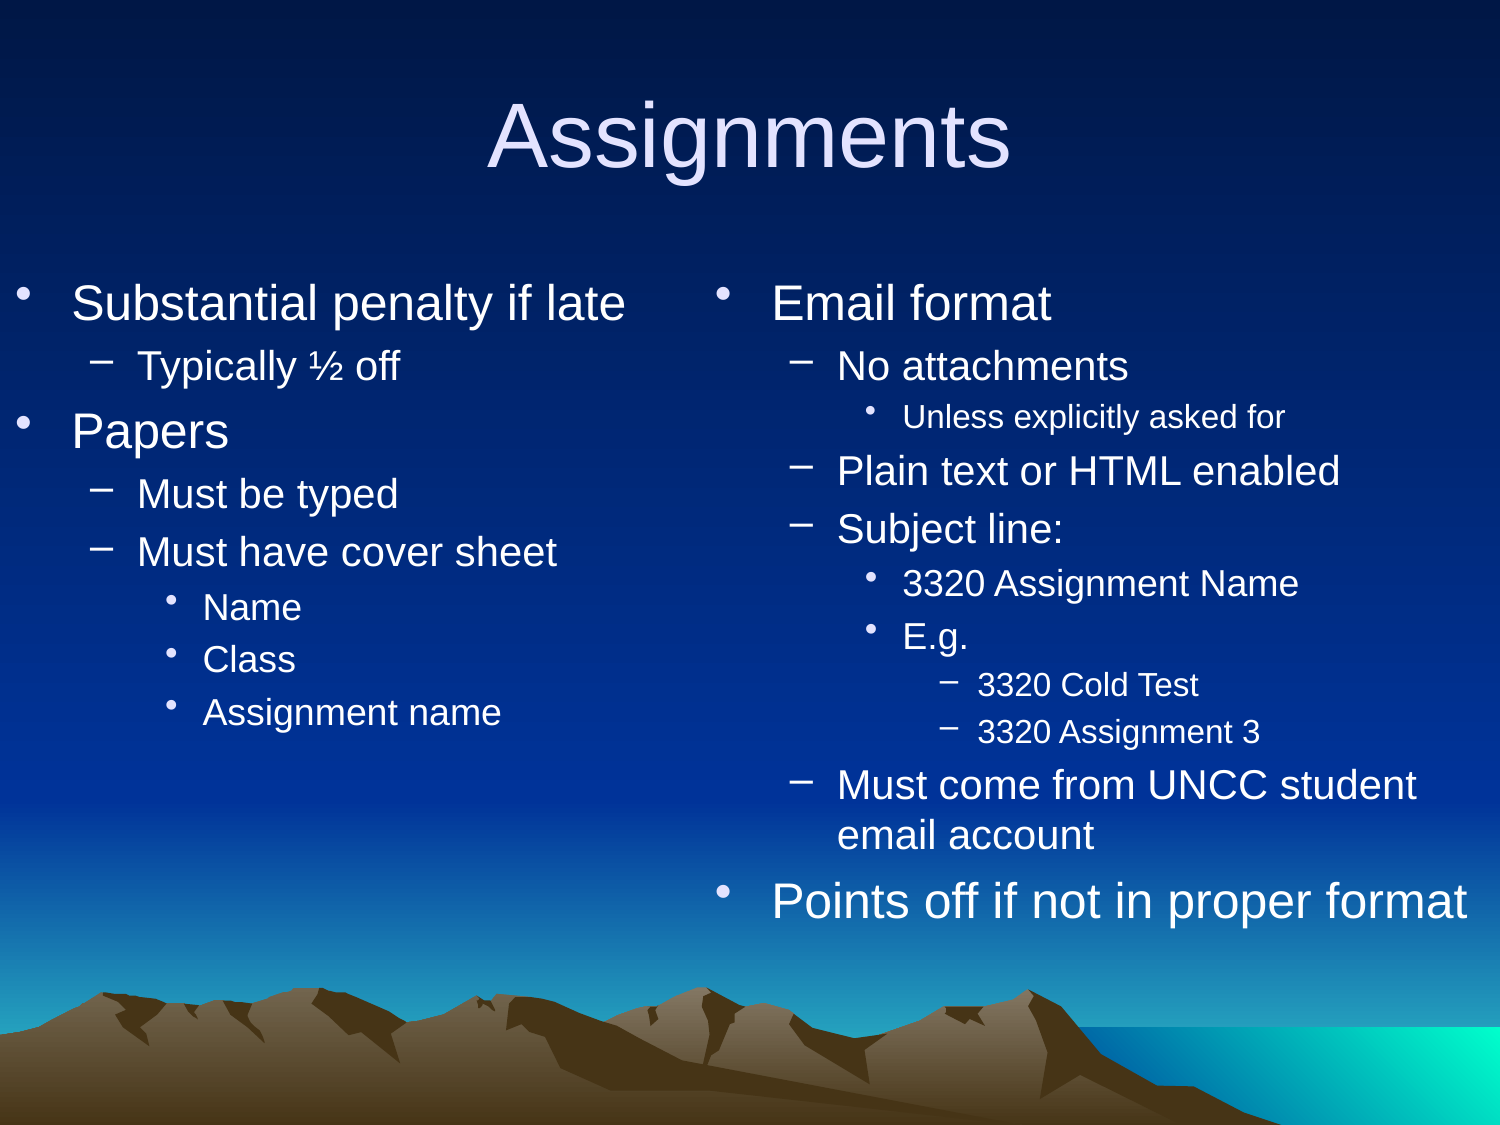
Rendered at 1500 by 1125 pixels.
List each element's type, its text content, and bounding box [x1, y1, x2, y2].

list Email format No attachments Unless explicitly asked for Plain text or HTML enabled Subject line: 3320 Assignment Name E.g. 3320 Cold Test 3320 Assignment 3 Must come from UNCC student email account Points off if not in proper format [699, 262, 1500, 1001]
list Substantial penalty if late Typically ½ off Papers Must be typed Must have cover sheet Name Class Assignment name [0, 262, 699, 1001]
title Assignments [74, 37, 1426, 226]
